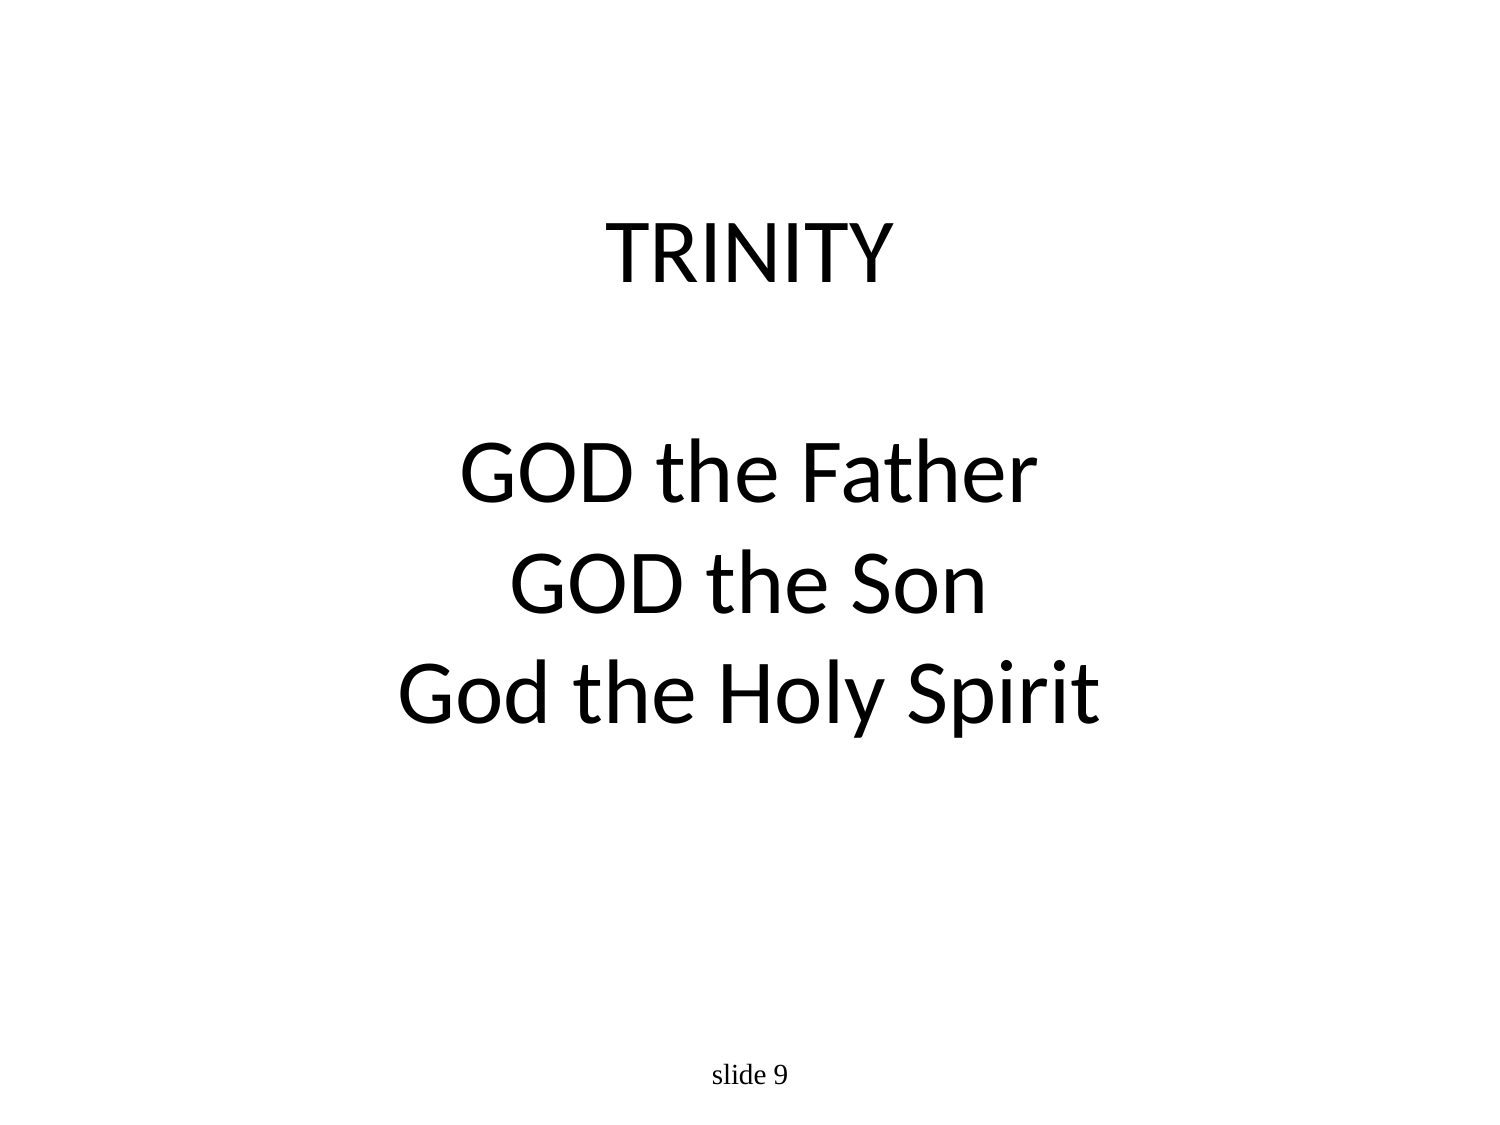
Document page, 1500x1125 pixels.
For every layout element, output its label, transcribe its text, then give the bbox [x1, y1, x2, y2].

footer slide 9 [512, 1042, 988, 1103]
title TRINITY GOD the Father GOD the Son God the Holy Spirit [75, 45, 1425, 888]
